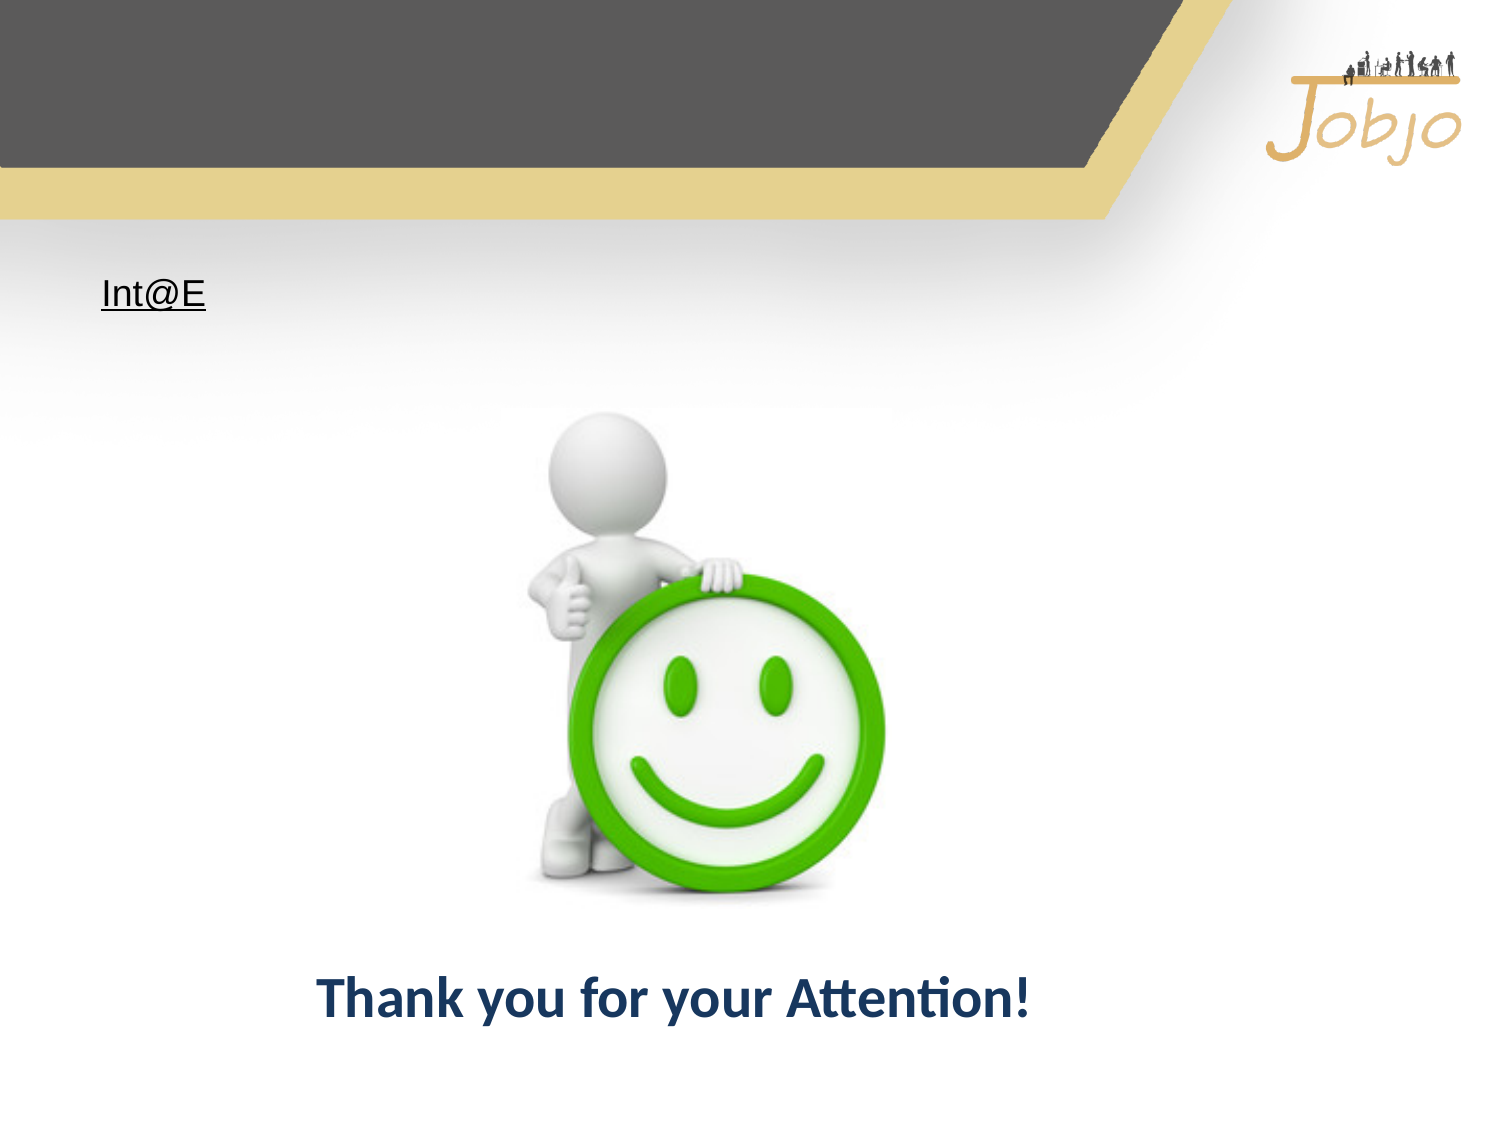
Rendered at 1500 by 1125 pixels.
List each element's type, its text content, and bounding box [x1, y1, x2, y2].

picture [0, 0, 1500, 1125]
text_box Int@E [86, 261, 222, 322]
text_box Thank you for your Attention! [301, 881, 1500, 1037]
